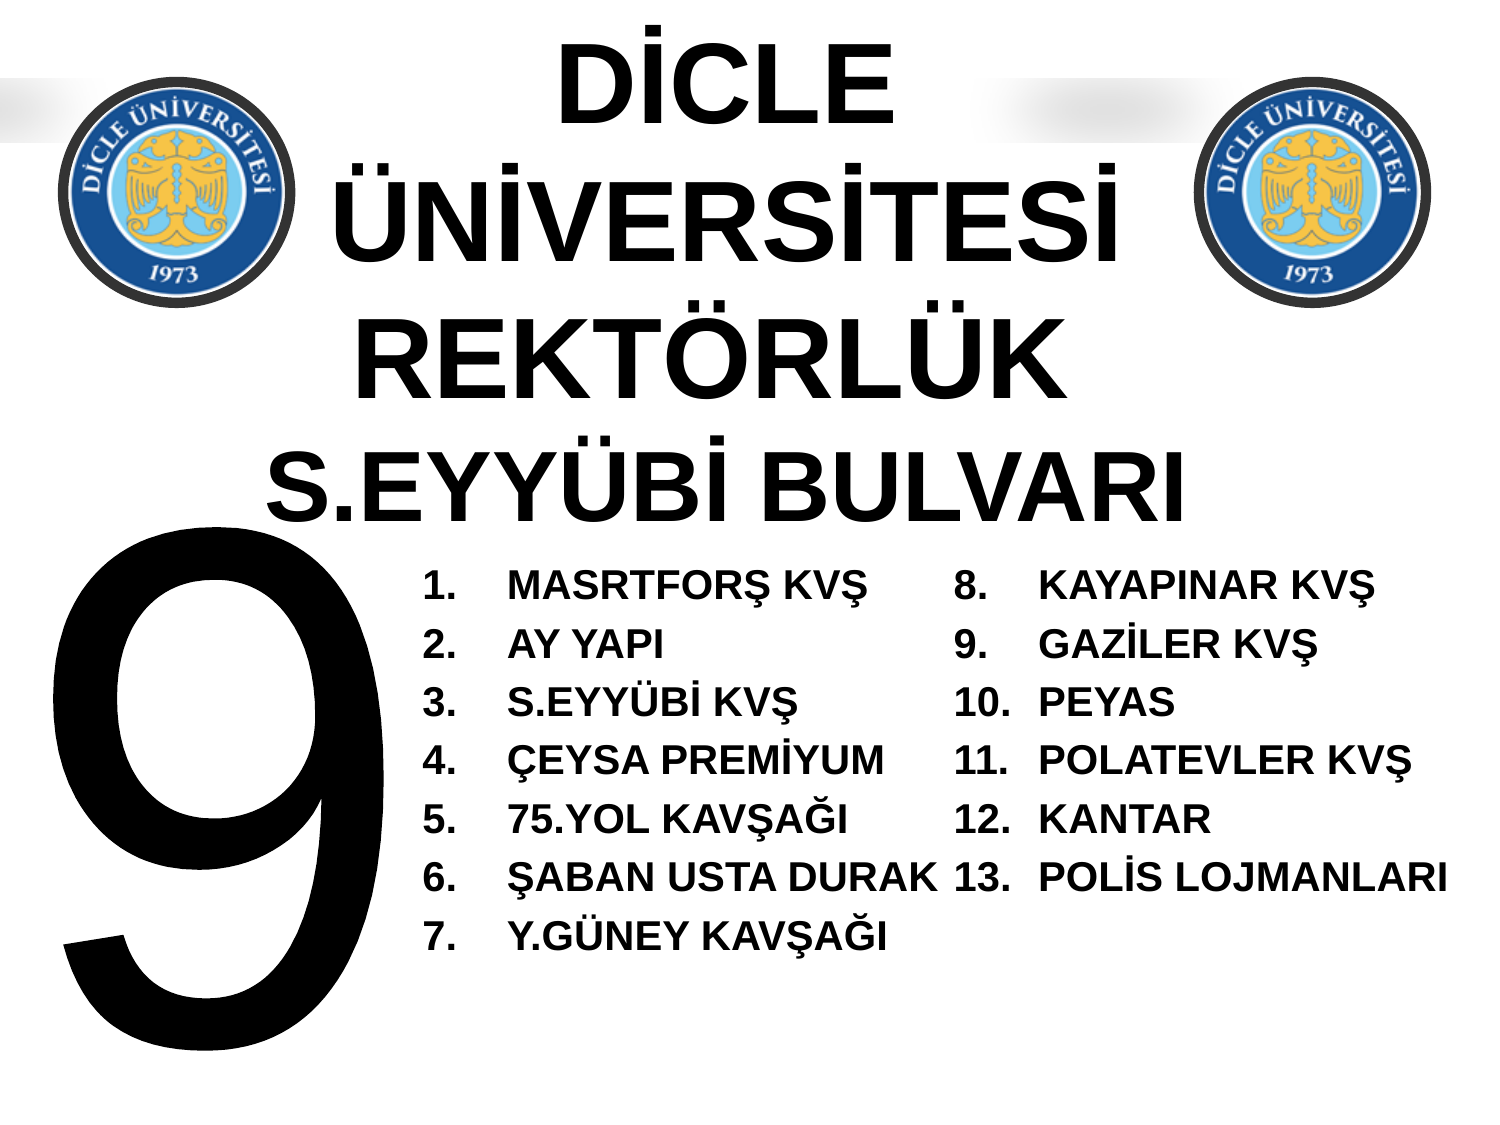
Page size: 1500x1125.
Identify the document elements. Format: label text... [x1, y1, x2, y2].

subtitle MASRTFORŞ KVŞ AY YAPI S.EYYÜBİ KVŞ ÇEYSA PREMİYUM 75.YOL KAVŞAĞI ŞABAN USTA DURAK Y.GÜNEY KAVŞAĞI KAYAPINAR KVŞ GAZİLER KVŞ PEYAS POLATEVLER KVŞ KANTAR POLİS LOJMANLARI [407, 550, 1500, 1125]
title DİCLE ÜNİVERSİTESİ REKTÖRLÜK S.EYYÜBİ BULVARI [198, 163, 1255, 528]
picture [62, 81, 291, 304]
picture [1198, 81, 1427, 304]
text_box [53, 893, 219, 1047]
